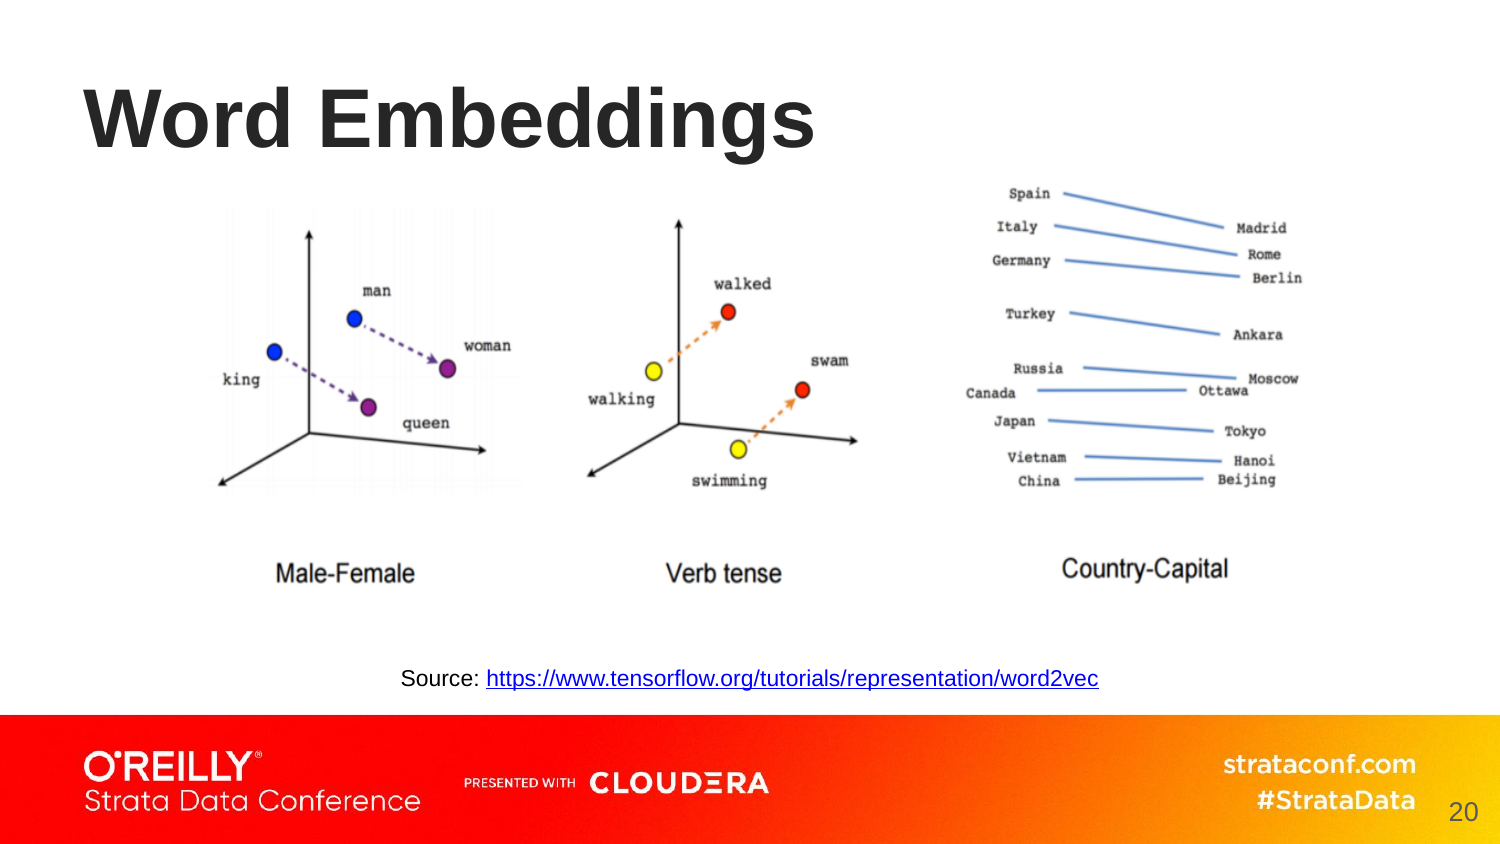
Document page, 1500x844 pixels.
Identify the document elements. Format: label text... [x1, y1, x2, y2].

picture [0, 0, 1500, 844]
slide_number 20 [1403, 779, 1494, 844]
text_box Source: https://www.tensorflow.org/tutorials/representation/word2vec [320, 650, 1179, 677]
title Word Embeddings [83, 68, 1429, 172]
